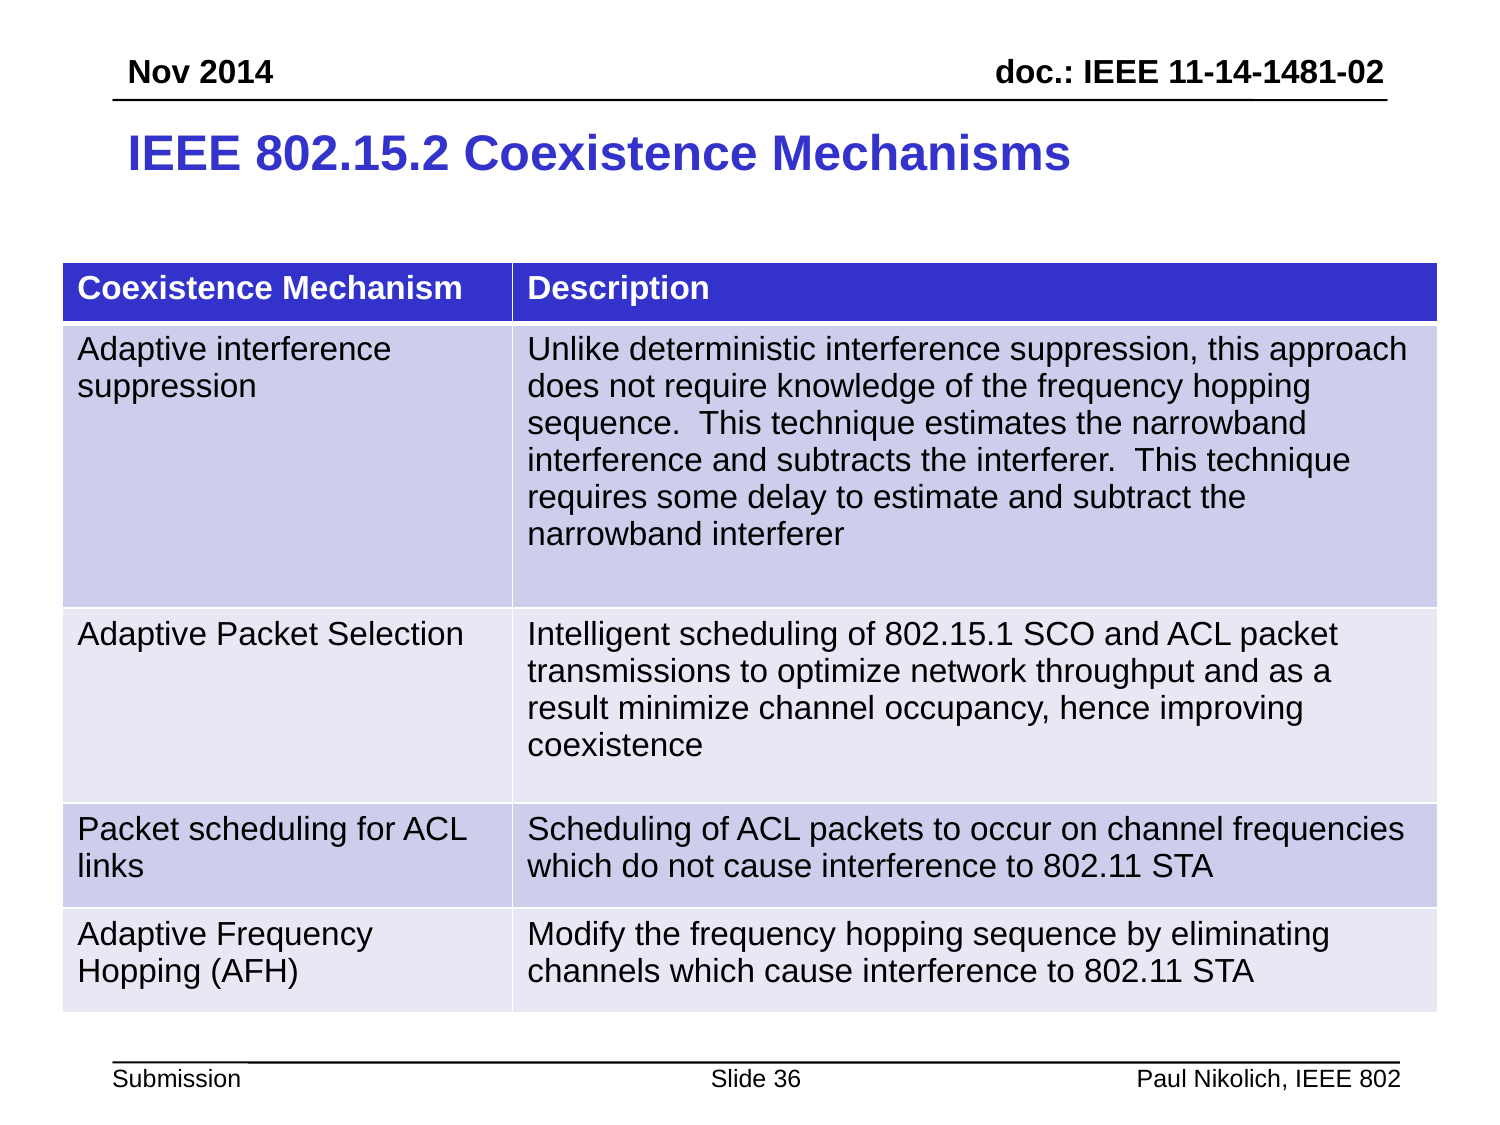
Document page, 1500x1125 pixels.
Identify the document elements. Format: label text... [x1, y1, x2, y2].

table_cell Adaptive Frequency Hopping (AFH) [63, 909, 512, 1012]
table_cell Packet scheduling for ACL links [63, 804, 512, 907]
table_cell Scheduling of ACL packets to occur on channel frequencies which do not cause interference to 802.11 STA [513, 804, 1437, 907]
table_header Coexistence Mechanism [63, 263, 512, 321]
table_header Description [513, 263, 1437, 321]
table_cell Adaptive interference suppression [63, 326, 512, 607]
title IEEE 802.15.2 Coexistence Mechanisms [112, 112, 1388, 262]
table_cell Modify the frequency hopping sequence by eliminating channels which cause interference to 802.11 STA [513, 909, 1437, 1012]
table_cell Intelligent scheduling of 802.15.1 SCO and ACL packet transmissions to optimize network throughput and as a result minimize channel occupancy, hence improving coexistence [513, 609, 1437, 802]
slide_number Slide 36 [709, 1061, 803, 1093]
table_cell Unlike deterministic interference suppression, this approach does not require knowledge of the frequency hopping sequence. This technique estimates the narrowband interference and subtracts the interferer. This technique requires some delay to estimate and subtract the narrowband interferer [513, 326, 1437, 607]
footer Paul Nikolich, IEEE 802 [1135, 1061, 1402, 1093]
table_cell Adaptive Packet Selection [63, 609, 512, 802]
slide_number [112, 40, 463, 101]
